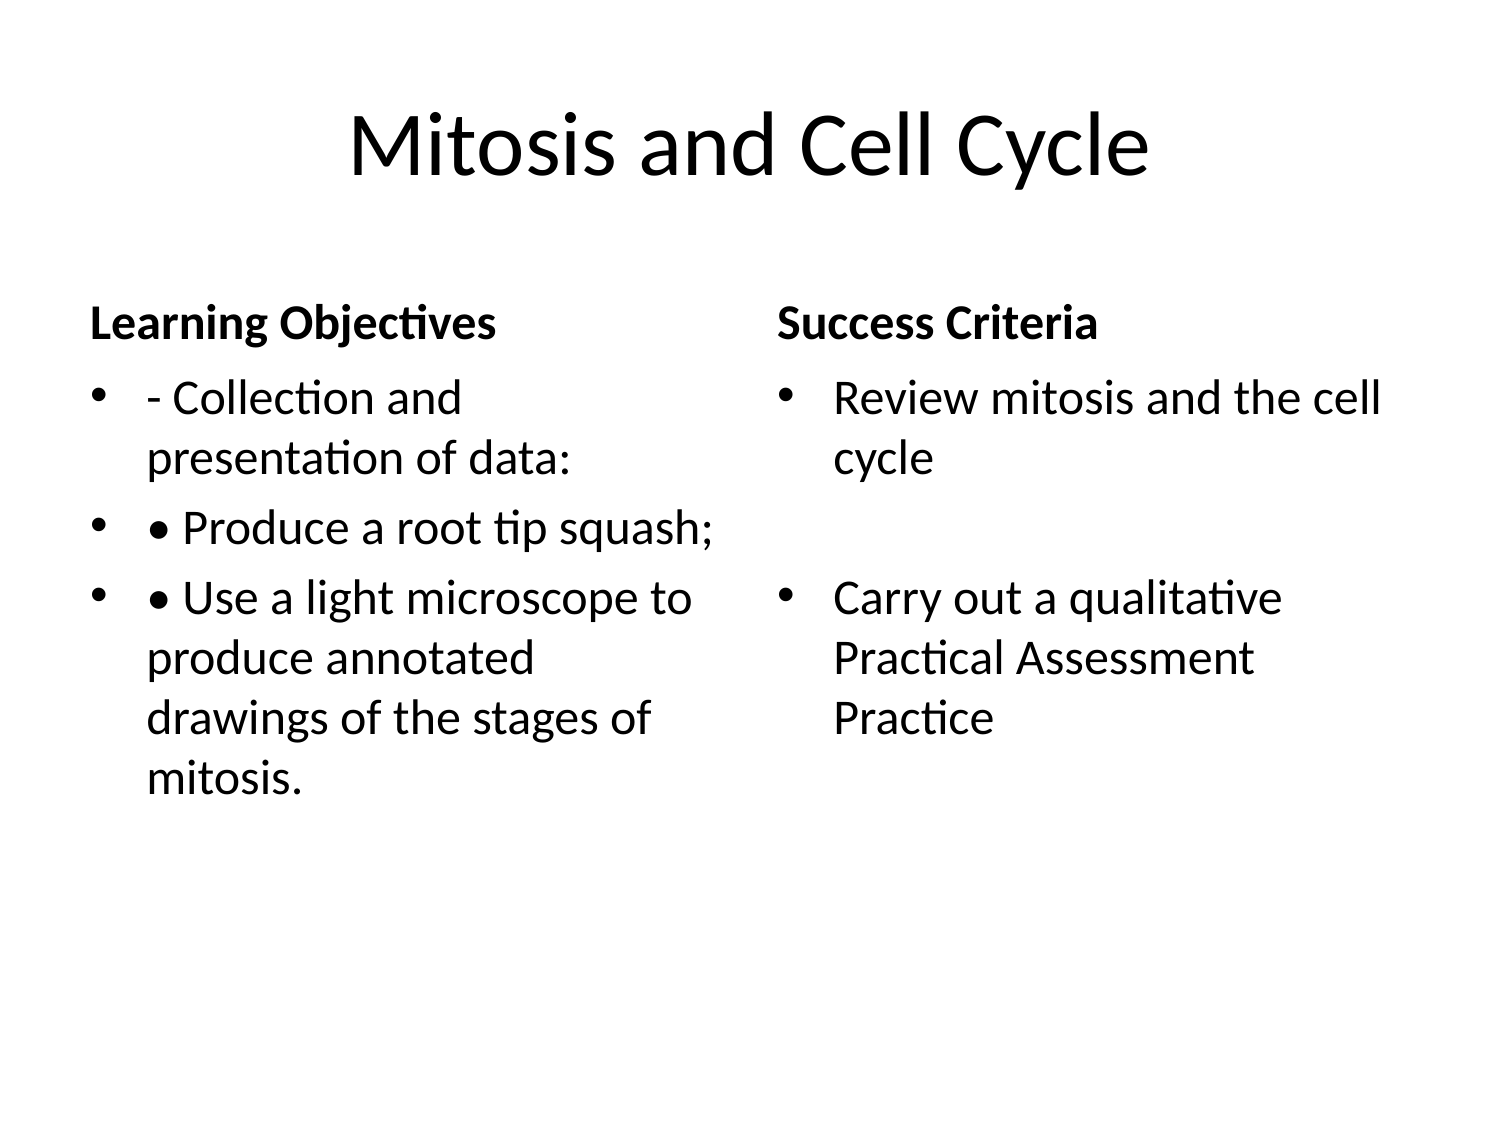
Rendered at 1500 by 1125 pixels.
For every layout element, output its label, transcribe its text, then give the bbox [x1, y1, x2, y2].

title Mitosis and Cell Cycle [75, 45, 1425, 233]
list Learning Objectives [75, 251, 738, 356]
list Success Criteria [761, 251, 1425, 356]
list Review mitosis and the cell cycle Carry out a qualitative Practical Assessment Practice [761, 356, 1425, 1005]
list - Collection and presentation of data: • Produce a root tip squash; • Use a light microscope to produce annotated drawings of the stages of mitosis. [75, 356, 738, 1005]
